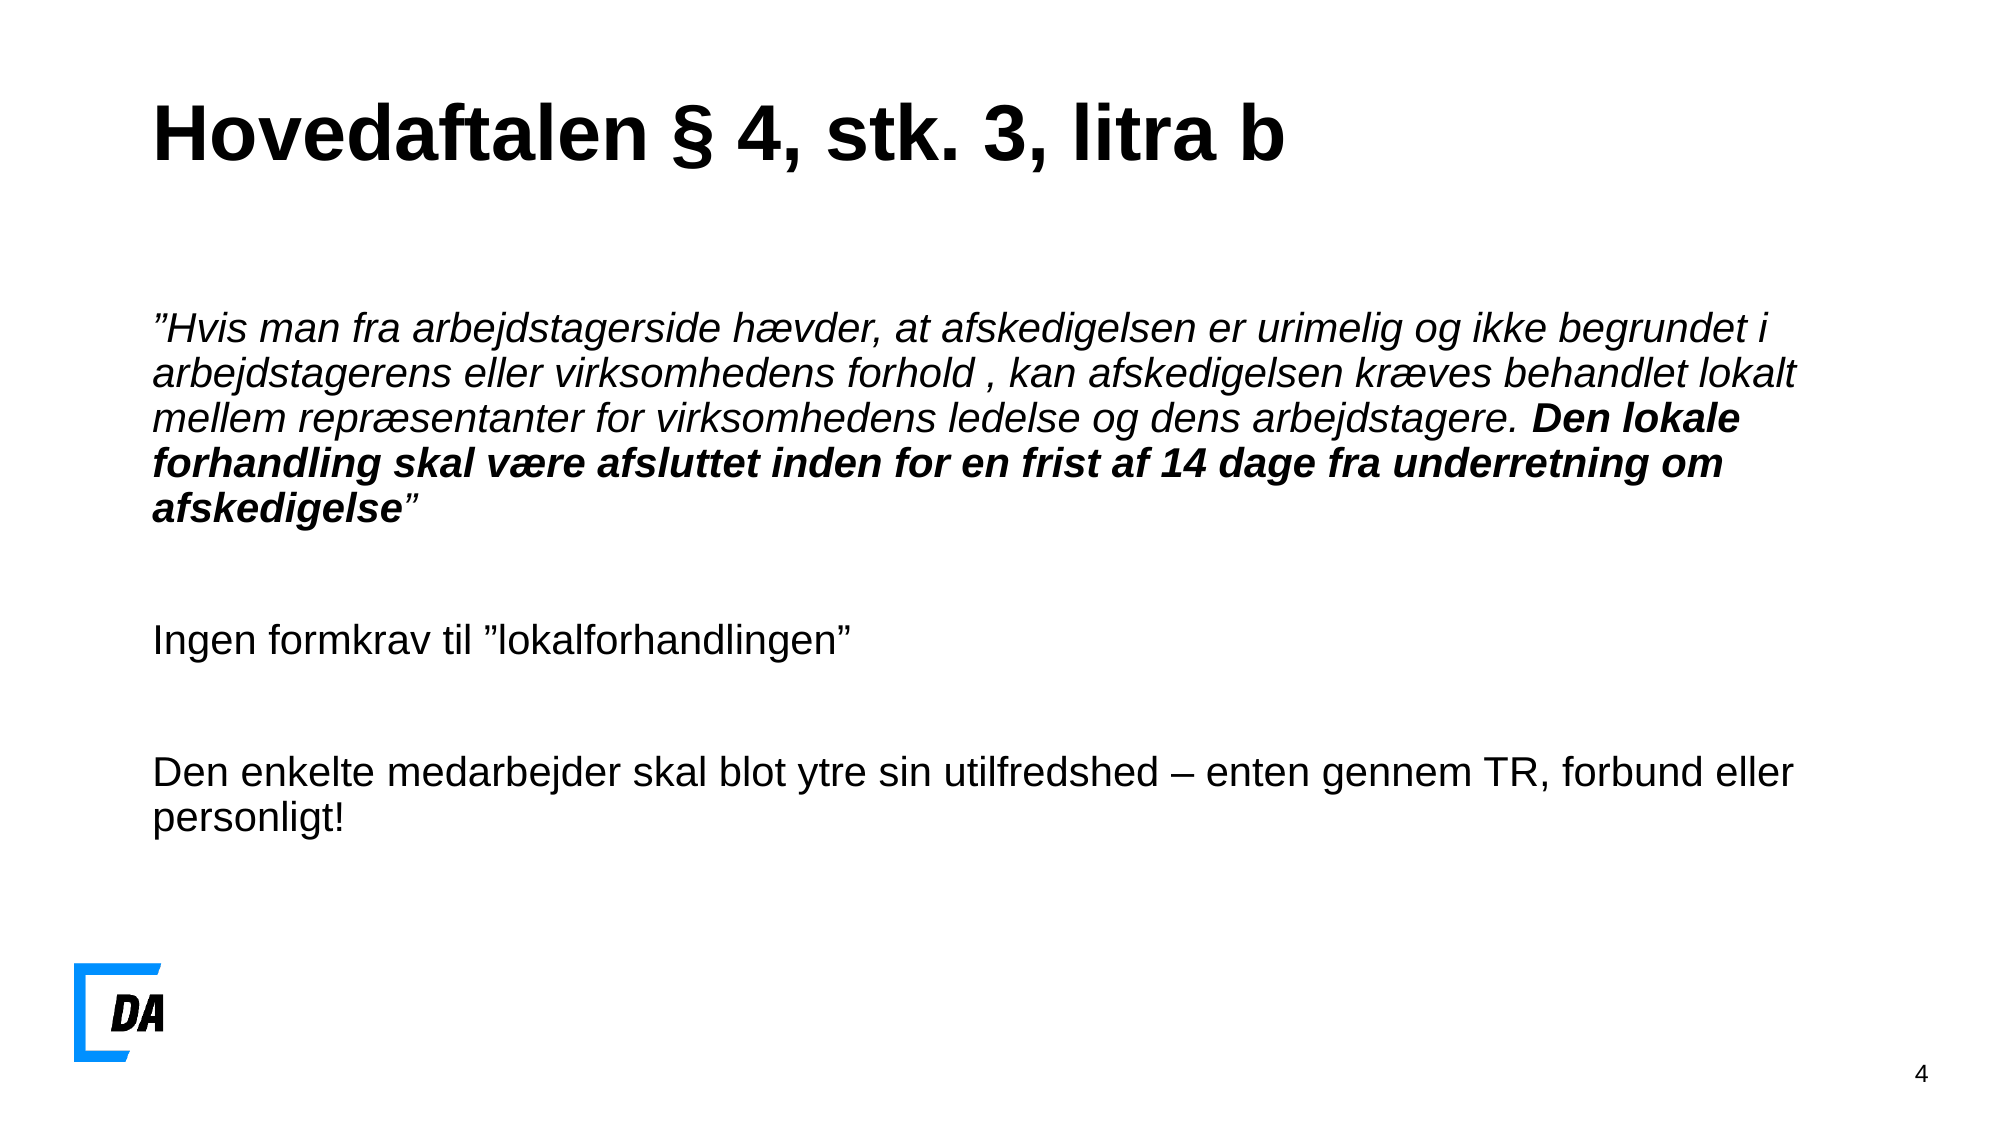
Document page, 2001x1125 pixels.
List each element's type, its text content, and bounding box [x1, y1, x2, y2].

picture [73, 963, 174, 1062]
slide_number 4 [1493, 1042, 1944, 1103]
title Hovedaftalen § 4, stk. 3, litra b [137, 59, 1863, 210]
list ”Hvis man fra arbejdstagerside hævder, at afskedigelsen er urimelig og ikke begrundet i arbejdstagerens eller virksomhedens forhold , kan afskedigelsen kræves behandlet lokalt mellem repræsentanter for virksomhedens ledelse og dens arbejdstagere. Den lokale forhandling skal være afsluttet inden for en frist af 14 dage fra underretning om afskedigelse” Ingen formkrav til ”lokalforhandlingen” Den enkelte medarbejder skal blot ytre sin utilfredshed – enten gennem TR, forbund eller personligt! [137, 299, 1863, 916]
